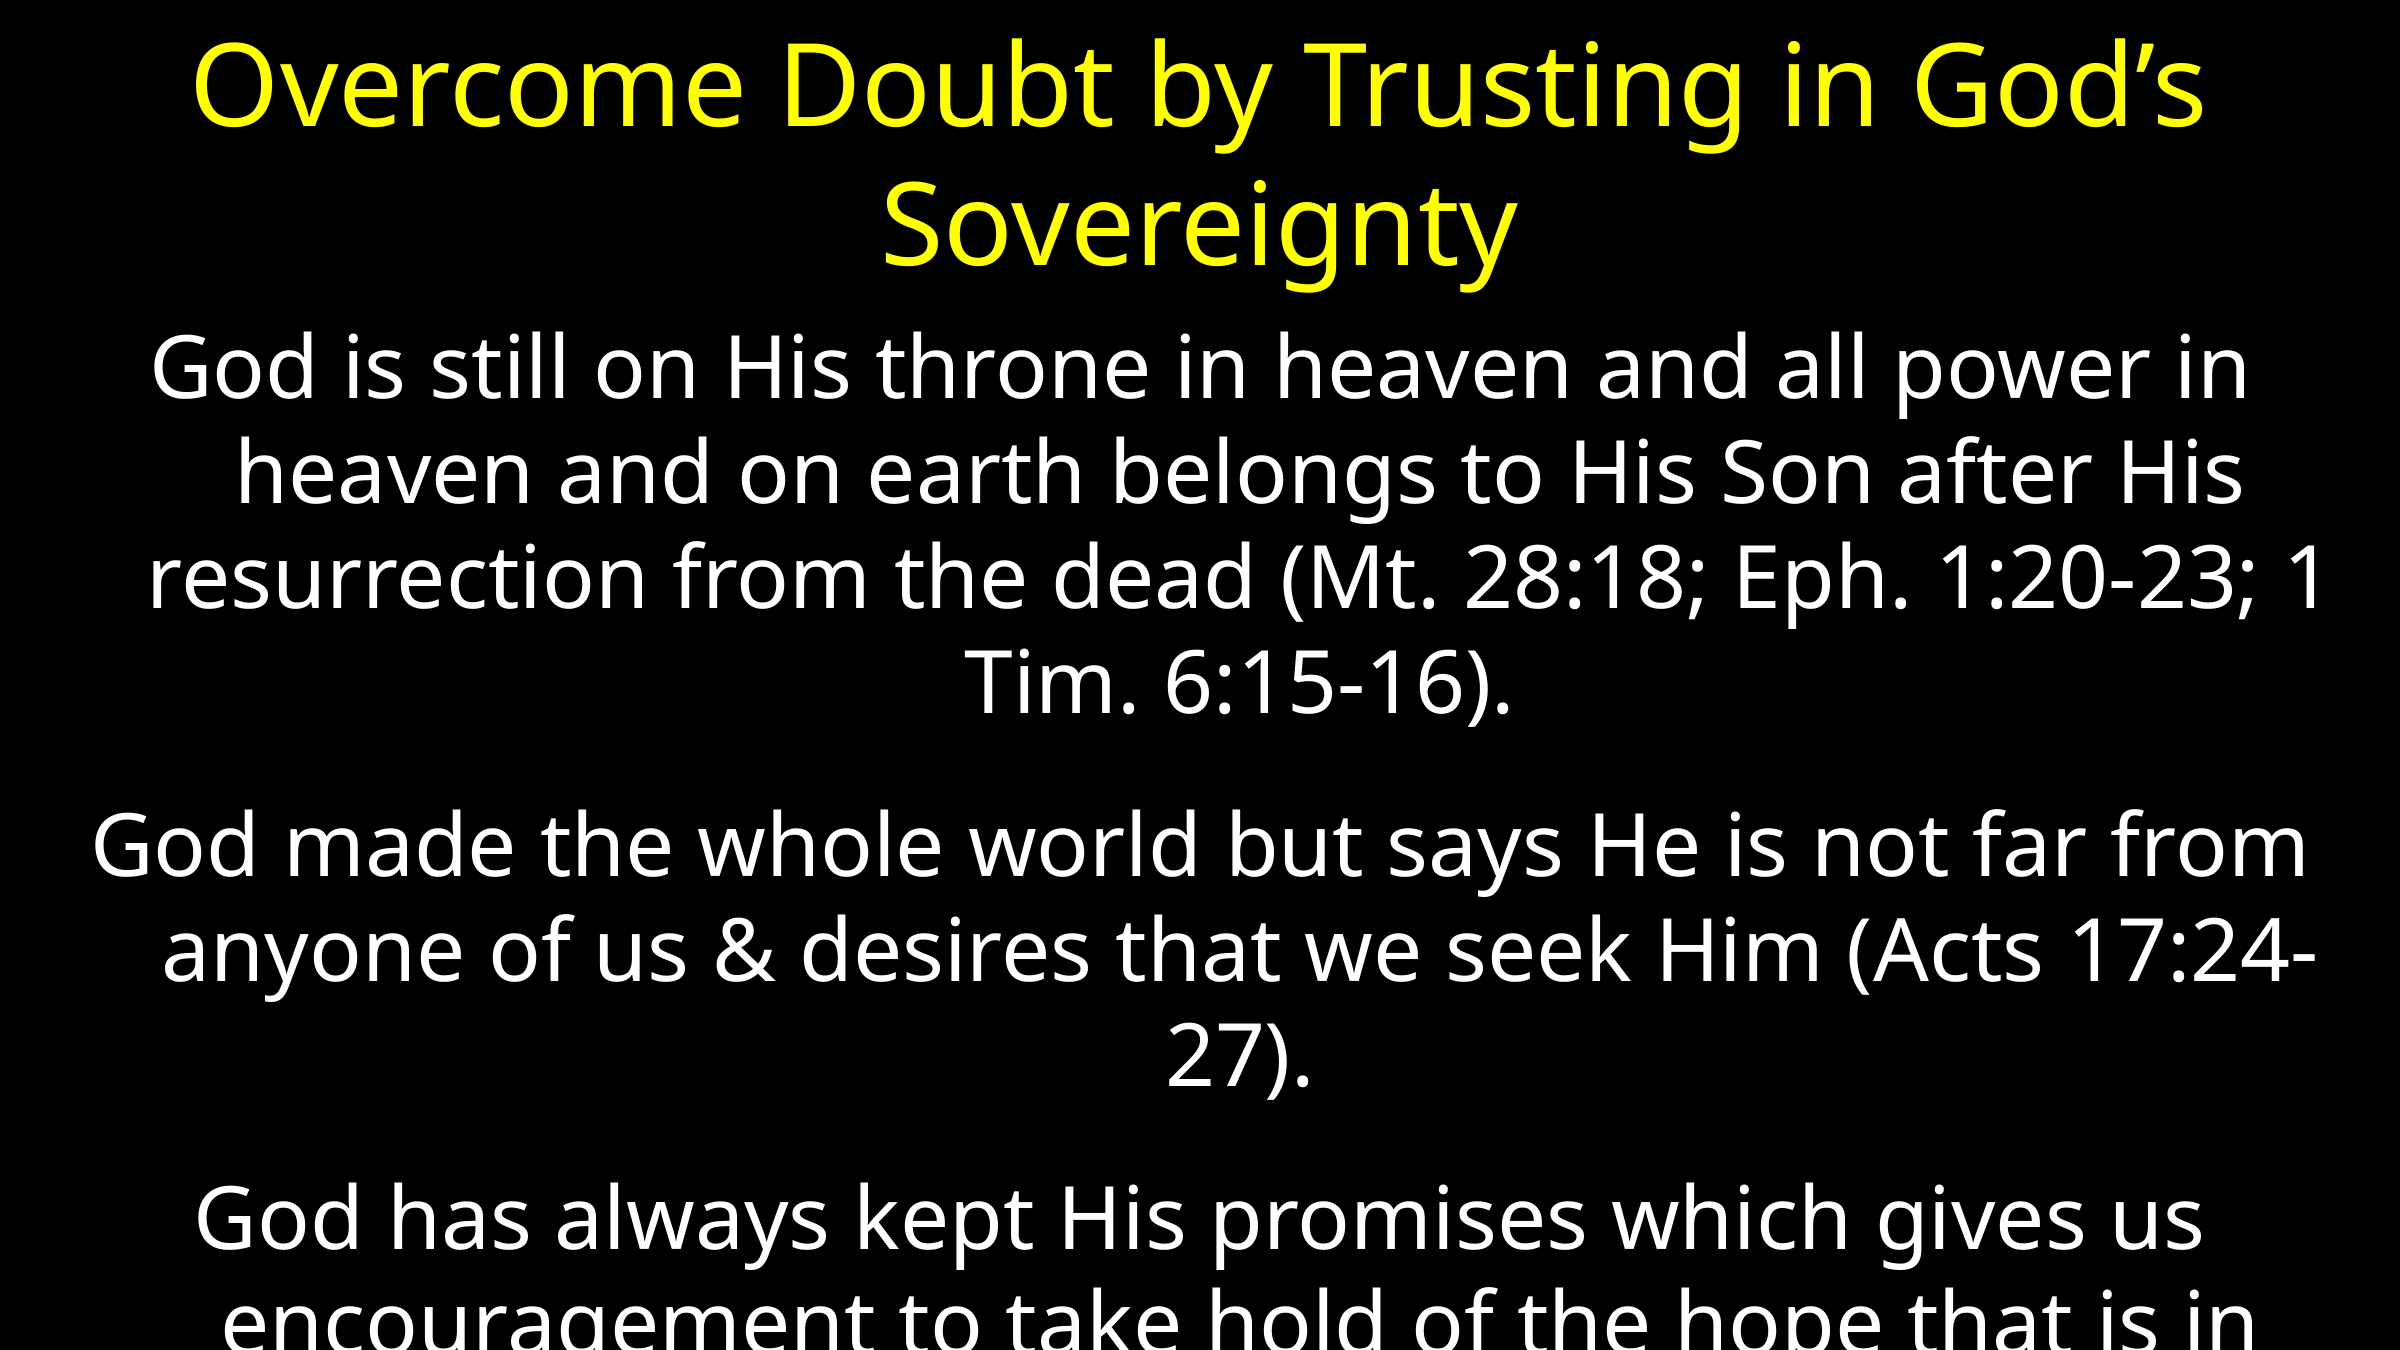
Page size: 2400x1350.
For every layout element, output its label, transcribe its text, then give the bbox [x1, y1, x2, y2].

title Overcome Doubt by Trusting in God’s Sovereignty [0, 0, 2400, 300]
list God is still on His throne in heaven and all power in heaven and on earth belongs to His Son after His resurrection from the dead (Mt. 28:18; Eph. 1:20-23; 1 Tim. 6:15-16). God made the whole world but says He is not far from anyone of us & desires that we seek Him (Acts 17:24-27). God has always kept His promises which gives us encouragement to take hold of the hope that is in Christ which anchors our soul (Heb. 6:13-20). [0, 300, 2400, 1350]
